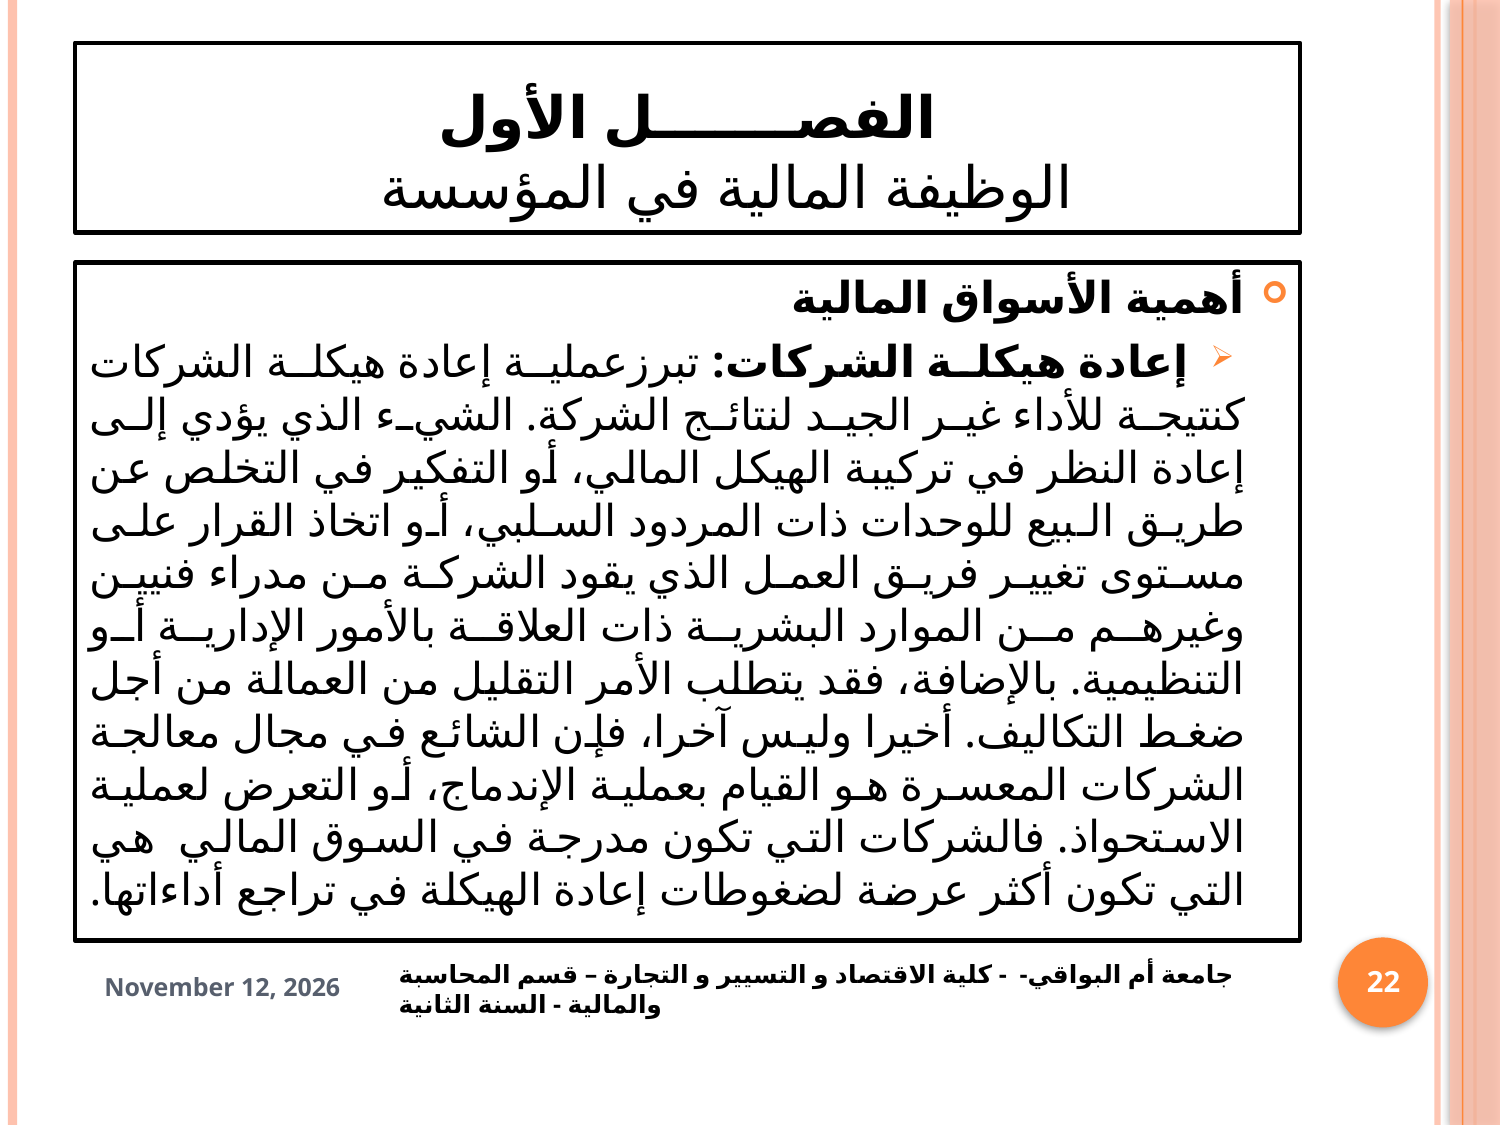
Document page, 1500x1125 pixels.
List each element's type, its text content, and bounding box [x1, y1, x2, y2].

slide_number 22 [1333, 940, 1434, 1027]
title الفصـــــــل الأول الوظيفة المالية في المؤسسة [73, 41, 1302, 235]
list أهمية الأسواق المالية إعادة هيكلة الشركات: تبرزعملية إعادة هيكلة الشركات كنتيجة للأداء غير الجيد لنتائج الشركة. الشيء الذي يؤدي إلى إعادة النظر في تركيبة الهيكل المالي، أو التفكير في التخلص عن طريق البيع للوحدات ذات المردود السلبي، أو اتخاذ القرار على مستوى تغيير فريق العمل الذي يقود الشركة من مدراء فنيين وغيرهم من الموارد البشرية ذات العلاقة بالأمور الإدارية أو التنظيمية. بالإضافة، فقد يتطلب الأمر التقليل من العمالة من أجل ضغط التكاليف. أخيرا وليس آخرا، فإن الشائع في مجال معالجة الشركات المعسرة هو القيام بعملية الإندماج، أو التعرض لعملية الاستحواذ. فالشركات التي تكون مدرجة في السوق المالي هي التي تكون أكثر عرضة لضغوطات إعادة الهيكلة في تراجع أداءاتها. [73, 260, 1302, 943]
footer جامعة أم البواقي- - كلية الاقتصاد و التسيير و التجارة – قسم المحاسبة والمالية - السنة الثانية [383, 952, 1258, 1025]
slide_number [89, 958, 383, 1018]
